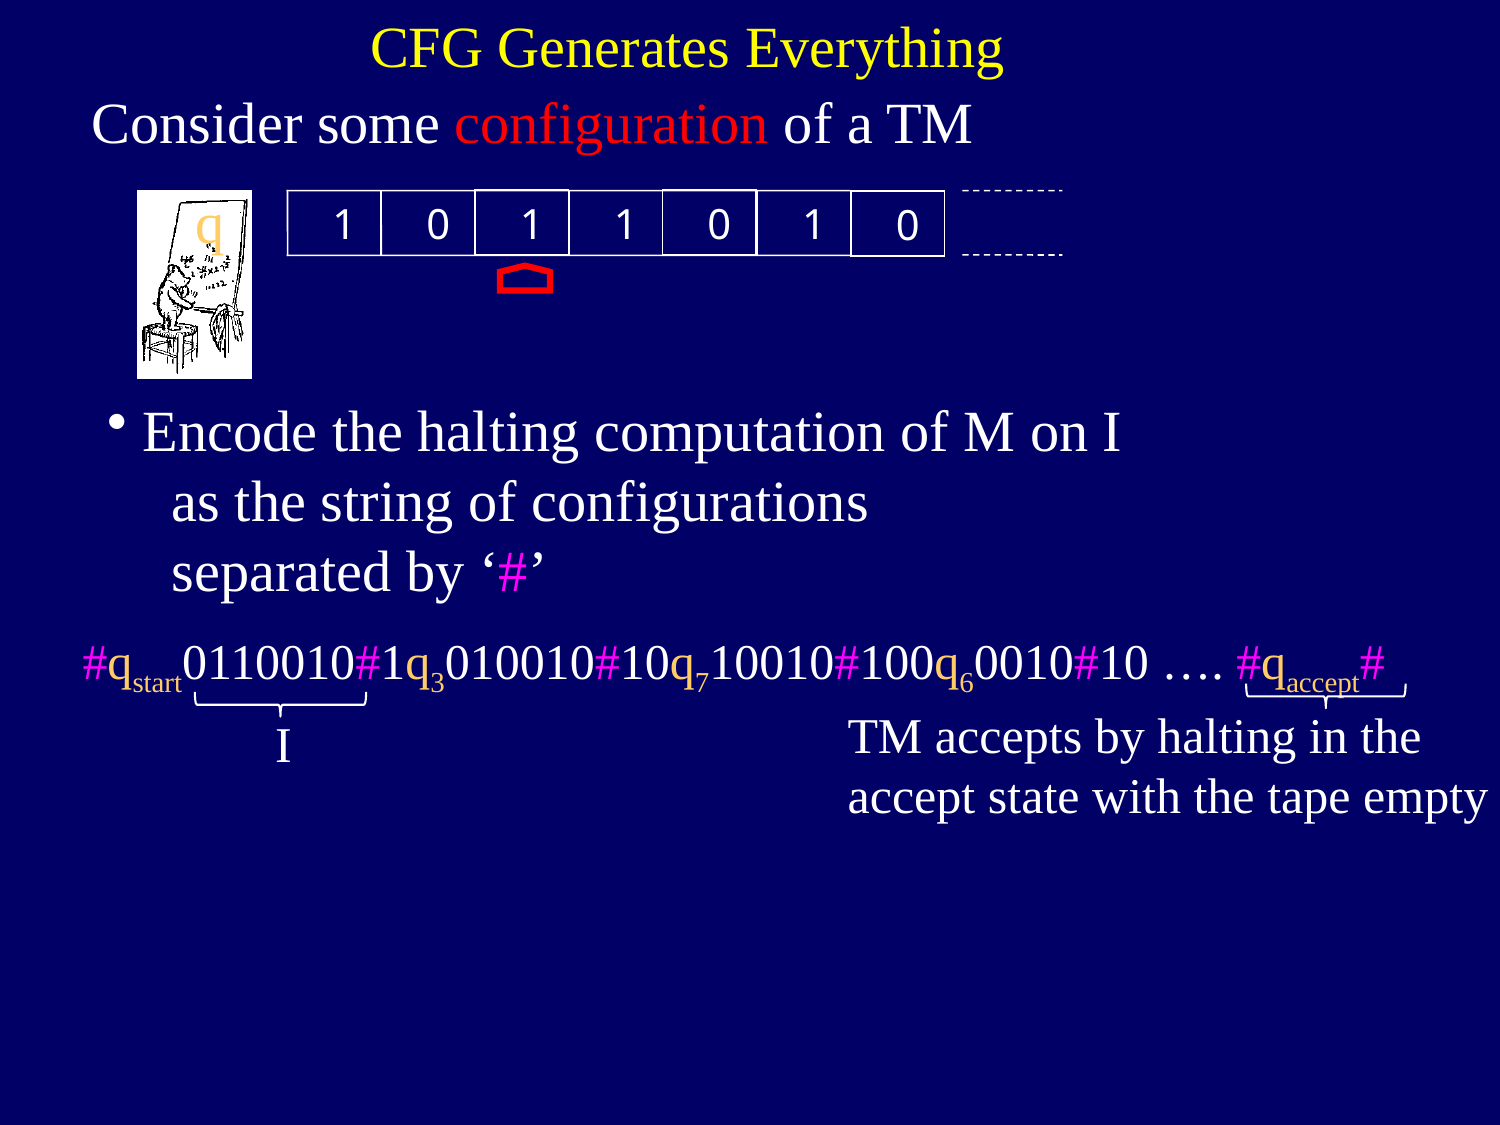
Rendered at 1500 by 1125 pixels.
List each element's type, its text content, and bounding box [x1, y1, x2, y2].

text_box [46, 77, 1063, 379]
text_box Encode the halting computation of M on I as the string of configurations separated by ‘#’ [62, 385, 1488, 611]
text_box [194, 692, 367, 781]
text_box #qstart0110010#1q3010010#10q710010#100q60010#10 …. #qaccept# [37, 622, 1463, 706]
text_box CFG Generates Everything [49, 0, 1325, 138]
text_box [830, 684, 1500, 834]
